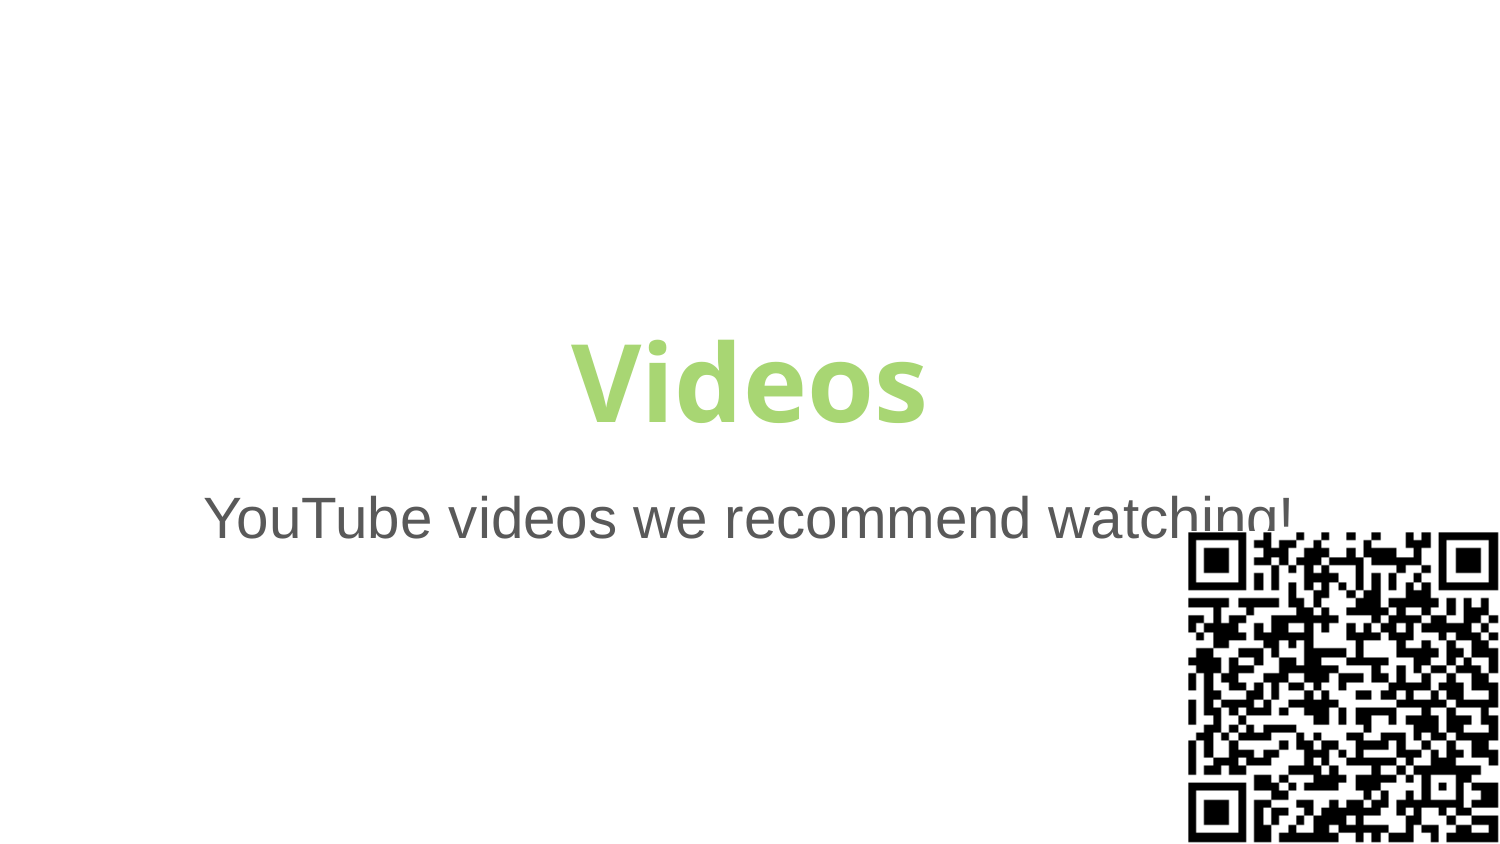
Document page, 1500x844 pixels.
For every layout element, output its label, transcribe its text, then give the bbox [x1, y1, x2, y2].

title Videos [51, 122, 1449, 459]
picture [1187, 530, 1500, 844]
subtitle YouTube videos we recommend watching! [51, 464, 1449, 595]
